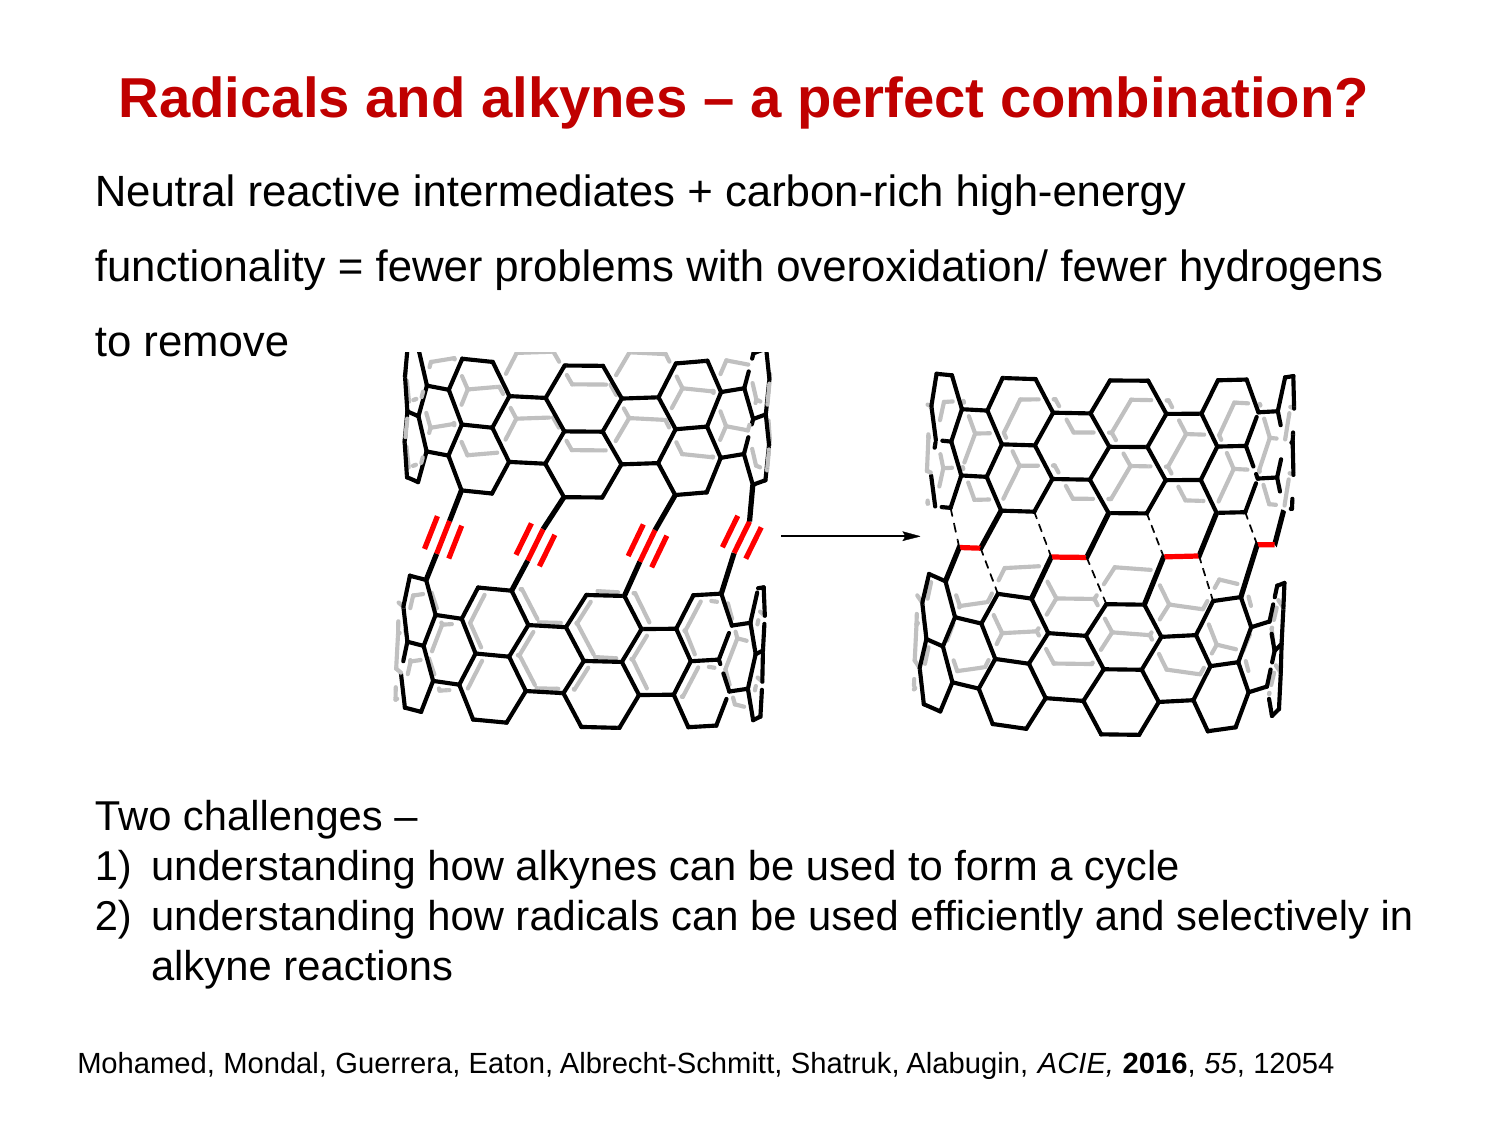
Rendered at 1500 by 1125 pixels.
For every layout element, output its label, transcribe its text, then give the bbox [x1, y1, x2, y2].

title Radicals and alkynes – a perfect combination? [62, 15, 1425, 175]
text_box Two challenges – understanding how alkynes can be used to form a cycle understanding how radicals can be used efficiently and selectively in alkyne reactions [79, 781, 1442, 997]
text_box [387, 352, 1300, 763]
text_box Mohamed, Mondal, Guerrera, Eaton, Albrecht-Schmitt, Shatruk, Alabugin, ACIE, 2016, 55, 12054 [62, 1037, 1375, 1088]
text_box Neutral reactive intermediates + carbon-rich high-energy functionality = fewer problems with overoxidation/ fewer hydrogens to remove [79, 132, 1442, 373]
